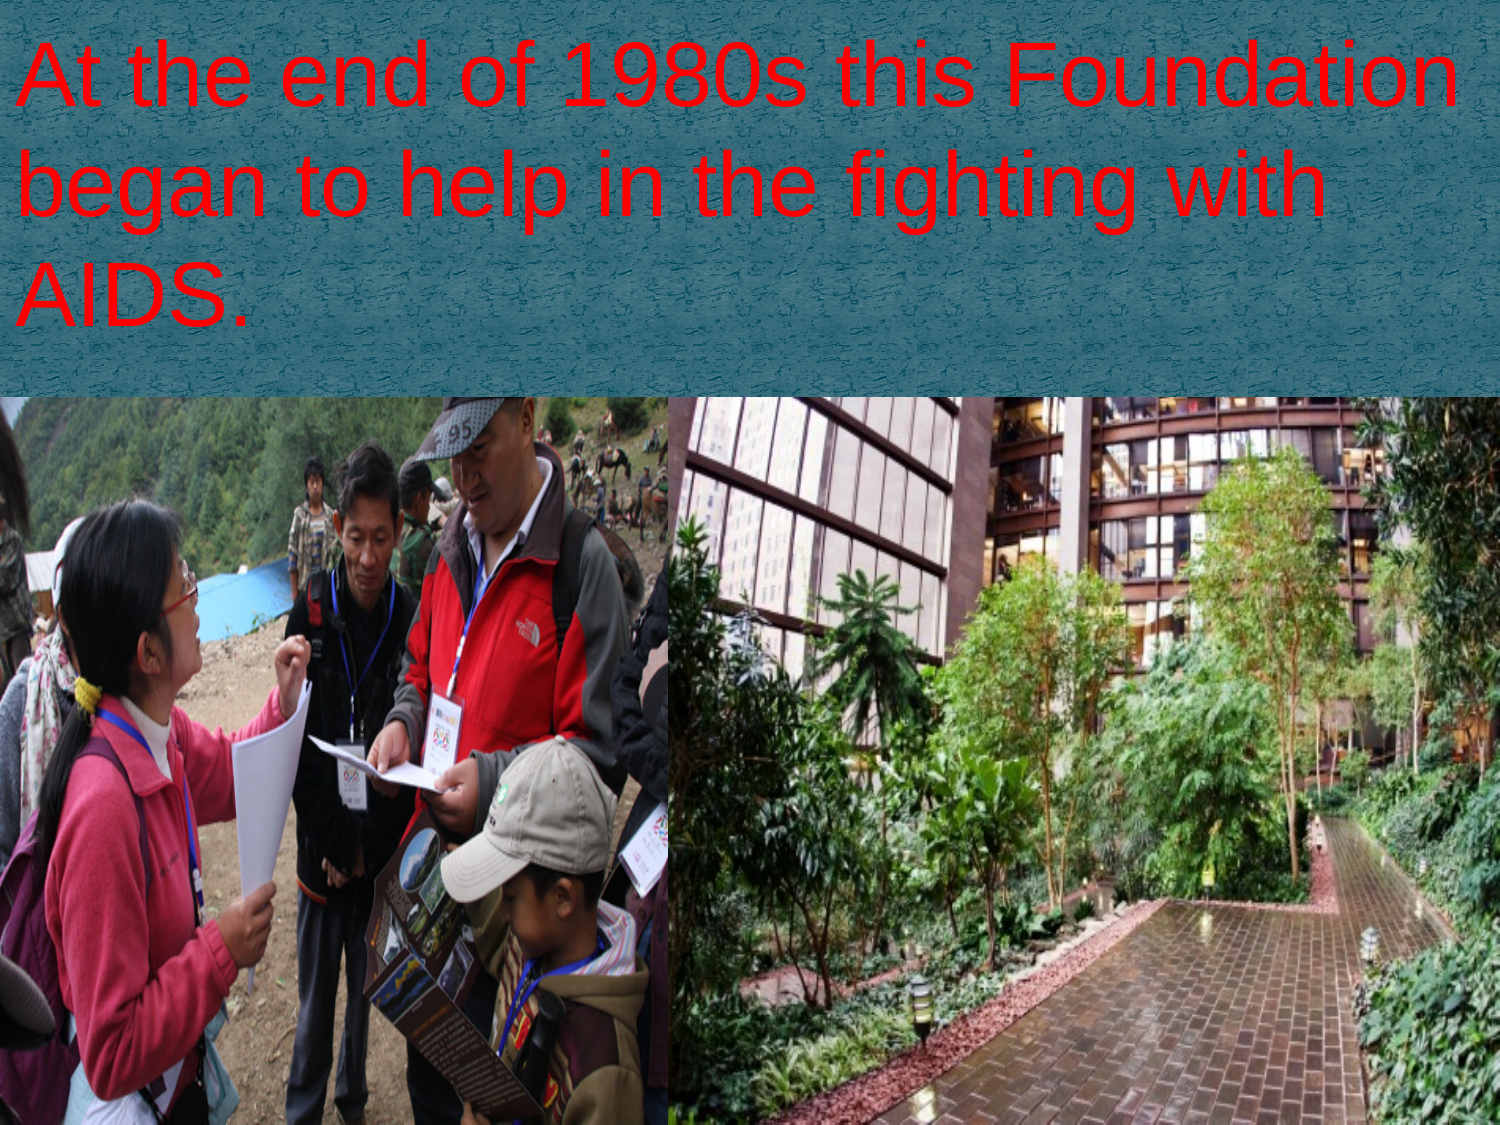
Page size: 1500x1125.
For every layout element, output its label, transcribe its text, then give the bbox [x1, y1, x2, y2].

text_box At the end of 1980s this Foundation began to help in the fighting with AIDS. [0, 7, 1500, 353]
picture [0, 397, 1500, 1125]
